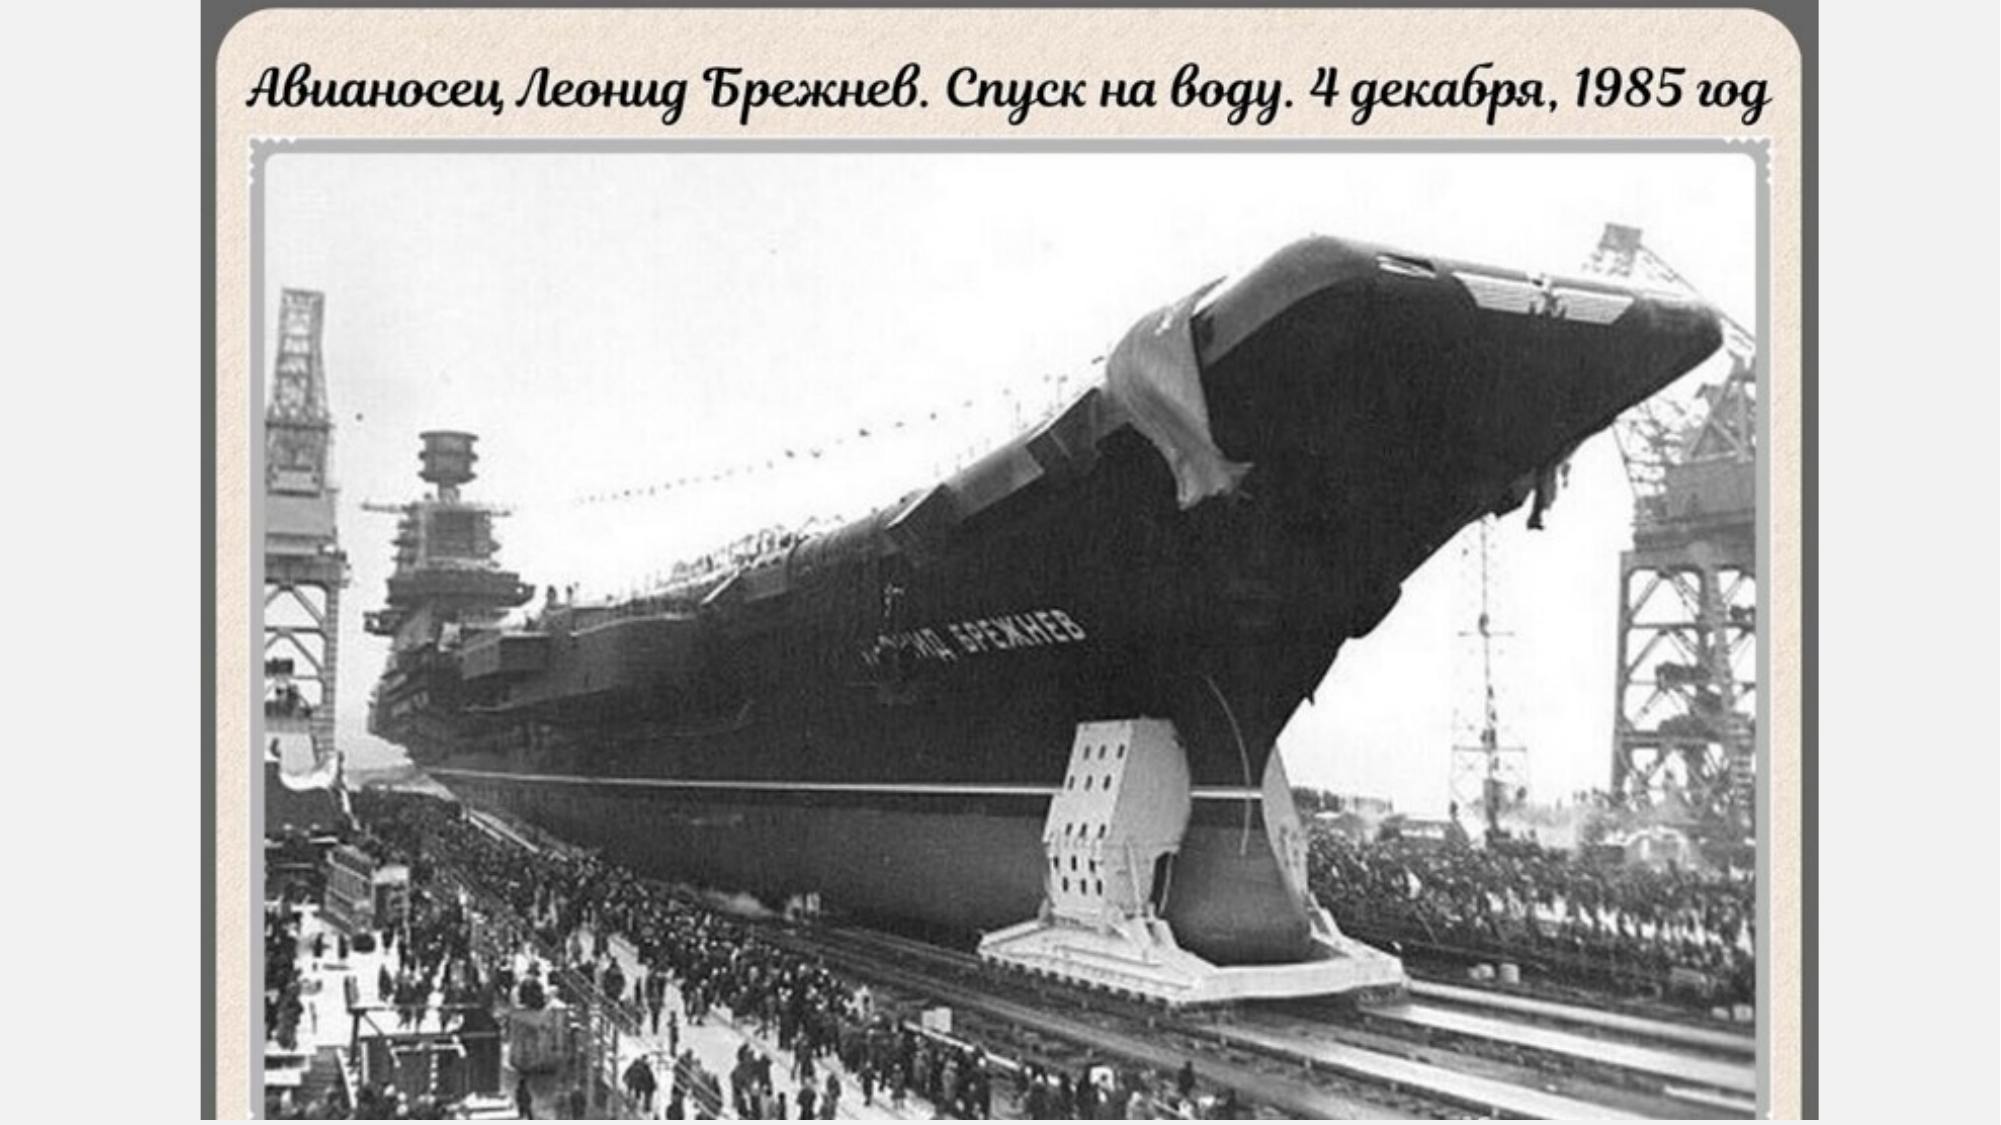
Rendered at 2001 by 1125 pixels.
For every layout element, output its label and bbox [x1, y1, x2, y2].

picture [200, 0, 1819, 1120]
